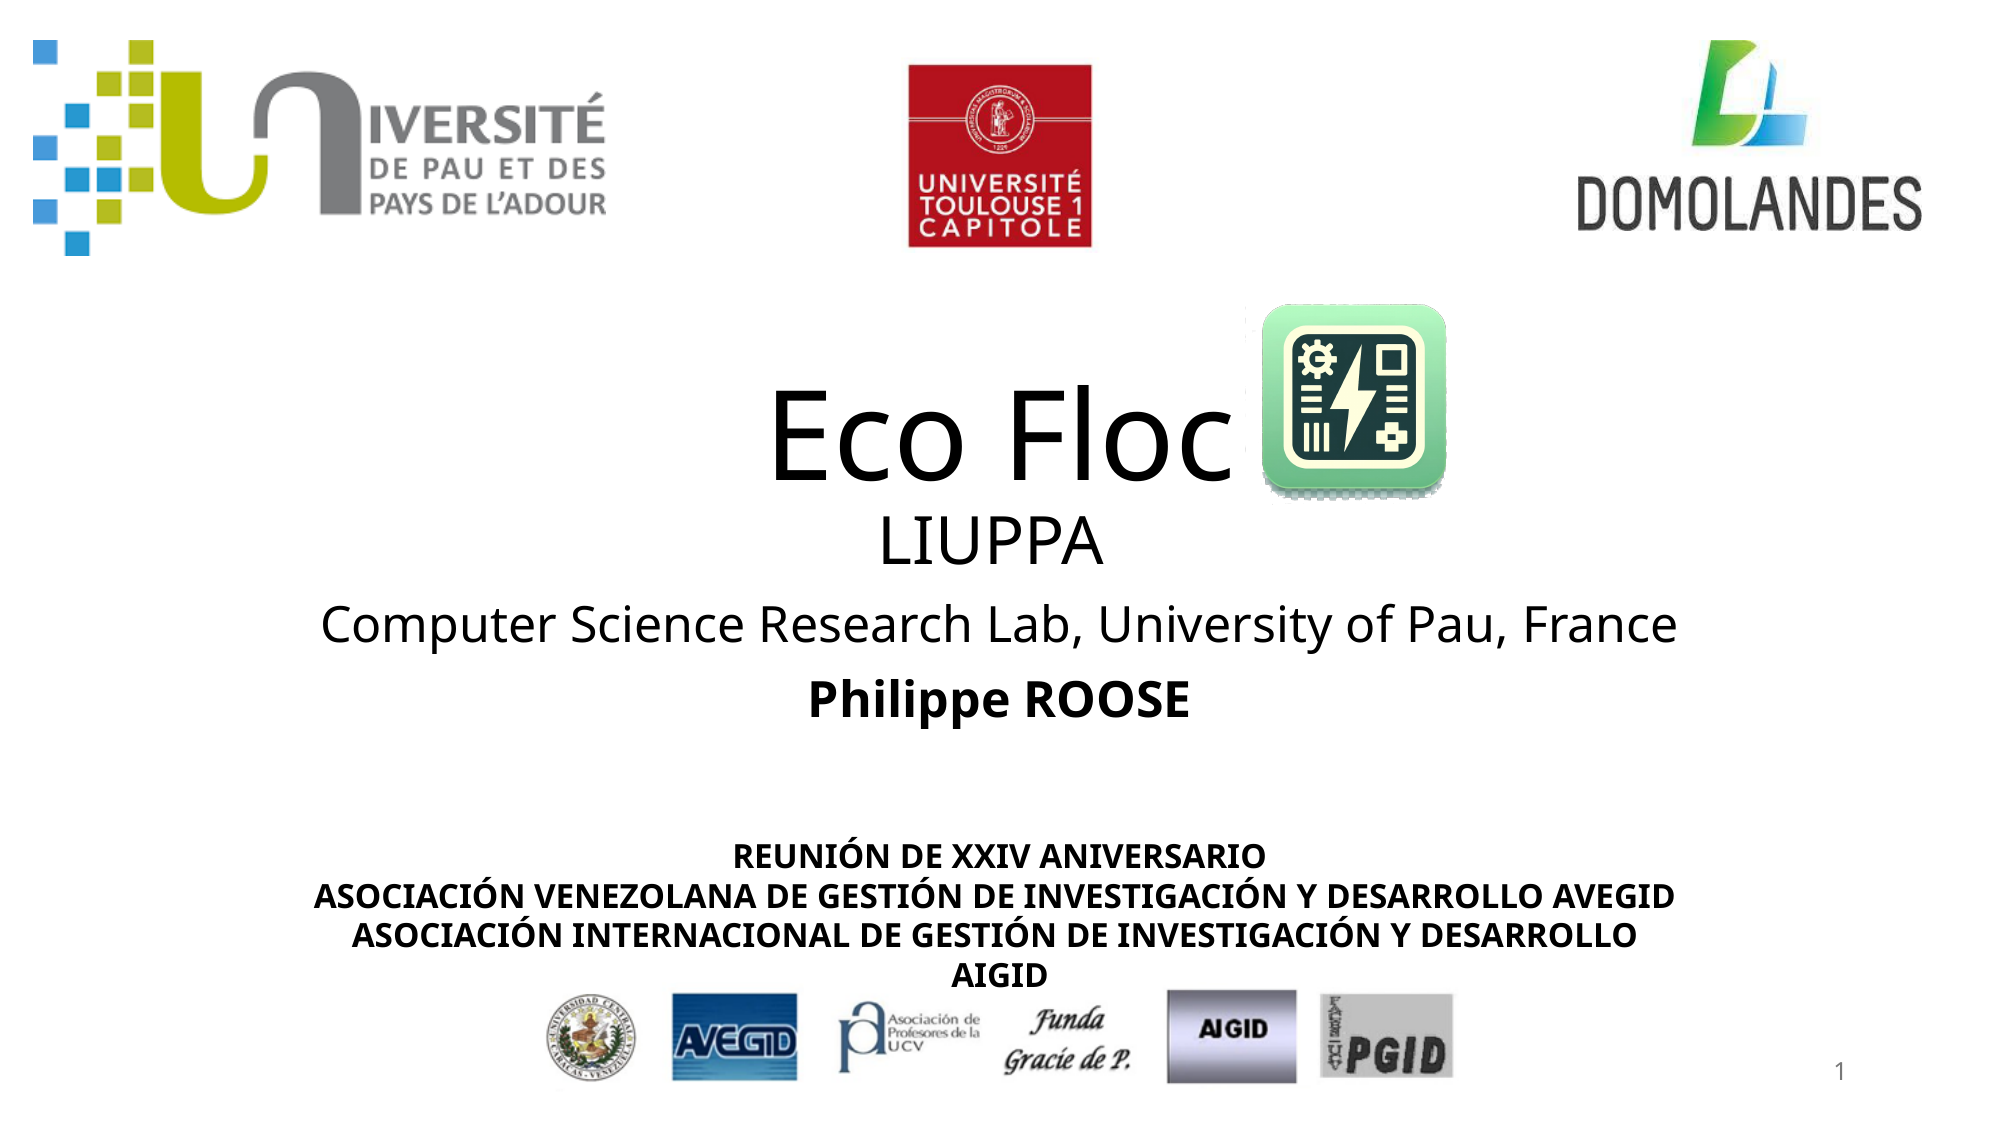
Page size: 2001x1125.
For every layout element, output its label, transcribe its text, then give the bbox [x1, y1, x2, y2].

text_box REUNIÓN DE XXIV ANIVERSARIO ASOCIACIÓN VENEZOLANA DE GESTIÓN DE INVESTIGACIÓN Y DESARROLLO AVEGID ASOCIACIÓN INTERNACIONAL DE GESTIÓN DE INVESTIGACIÓN Y DESARROLLO AIGID [8, 827, 1992, 1002]
slide_number 1 [1412, 1042, 1863, 1103]
picture [1578, 39, 1922, 232]
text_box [544, 982, 1460, 1093]
picture [1245, 287, 1463, 505]
title Eco Floc [249, 184, 1750, 499]
picture [895, 54, 1105, 254]
picture [32, 39, 606, 257]
subtitle LIUPPA Computer Science Research Lab, University of Pau, France Philippe ROOSE [249, 499, 1750, 771]
